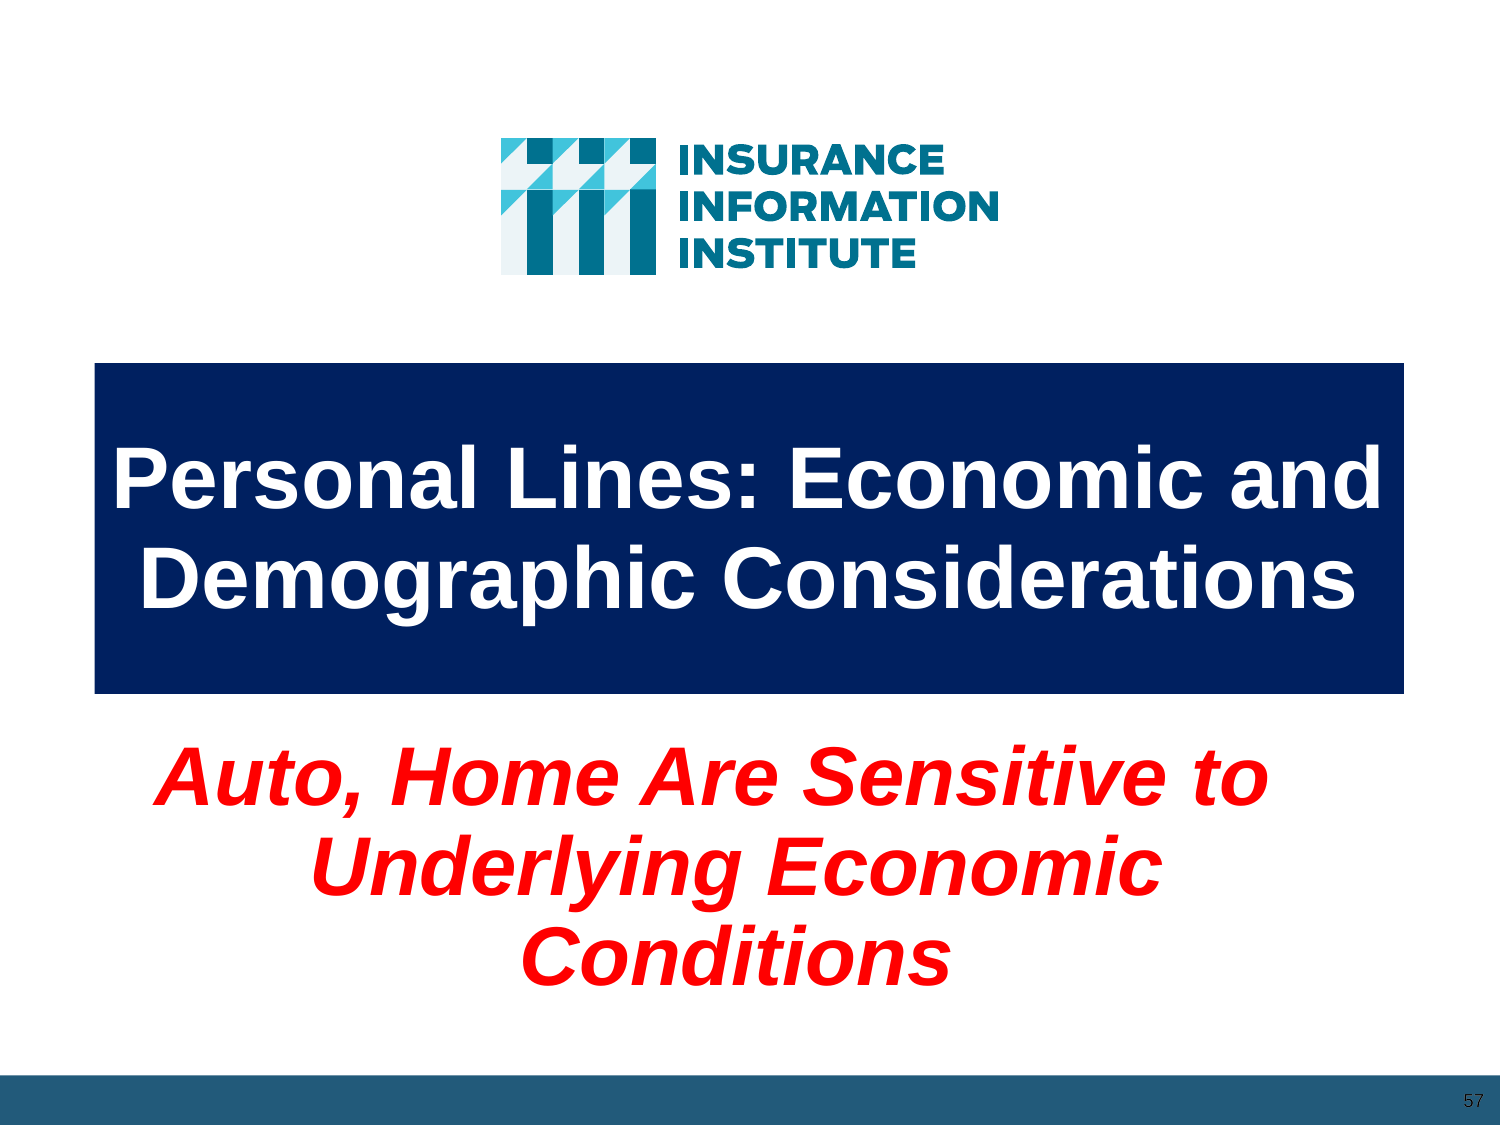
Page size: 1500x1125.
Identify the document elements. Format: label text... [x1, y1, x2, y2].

text_box Auto, Home Are Sensitive to Underlying Economic Conditions [36, 726, 1390, 1012]
text_box [0, 1075, 1500, 1125]
title Personal Lines: Economic and Demographic Considerations [94, 362, 1405, 695]
picture [500, 137, 998, 275]
slide_number 57 [1410, 1091, 1485, 1112]
